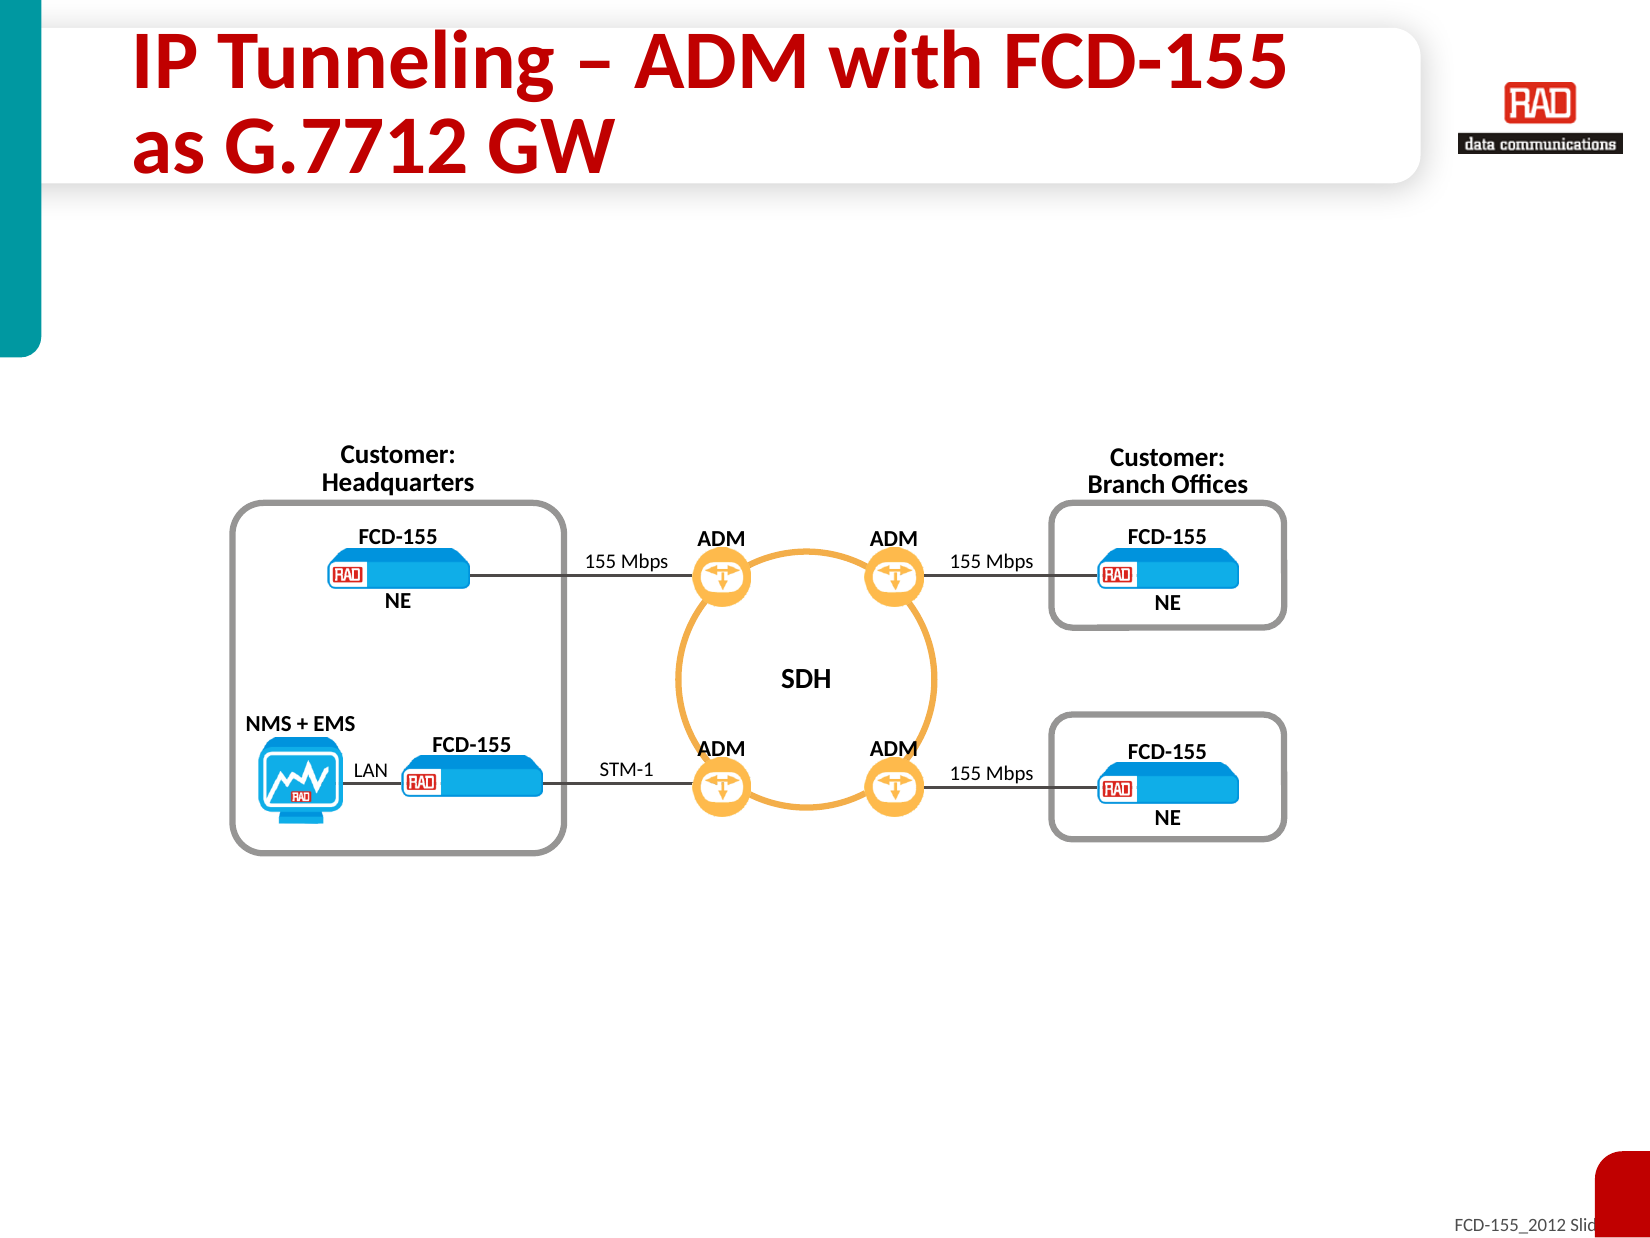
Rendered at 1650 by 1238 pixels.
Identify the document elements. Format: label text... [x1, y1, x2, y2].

text_box STM-1 [584, 751, 669, 782]
text_box 155 Mbps [941, 544, 1049, 574]
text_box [851, 515, 937, 607]
title IP Tunneling – ADM with FCD-155 as G.7712 GW [115, 47, 1337, 164]
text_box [678, 551, 935, 808]
text_box [230, 500, 567, 782]
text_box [678, 725, 765, 817]
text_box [678, 515, 765, 607]
text_box [1049, 500, 1287, 630]
text_box Customer: Branch Offices [1072, 437, 1263, 507]
text_box Customer: Headquarters [307, 434, 490, 505]
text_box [399, 721, 545, 797]
text_box [231, 792, 567, 856]
text_box LAN [376, 753, 394, 782]
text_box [1095, 513, 1241, 620]
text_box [229, 705, 372, 824]
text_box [851, 725, 937, 817]
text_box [1095, 728, 1241, 834]
text_box [1049, 712, 1287, 842]
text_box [325, 513, 471, 622]
picture [1458, 82, 1623, 154]
text_box 155 Mbps [569, 544, 673, 574]
text_box 155 Mbps [941, 755, 1049, 786]
